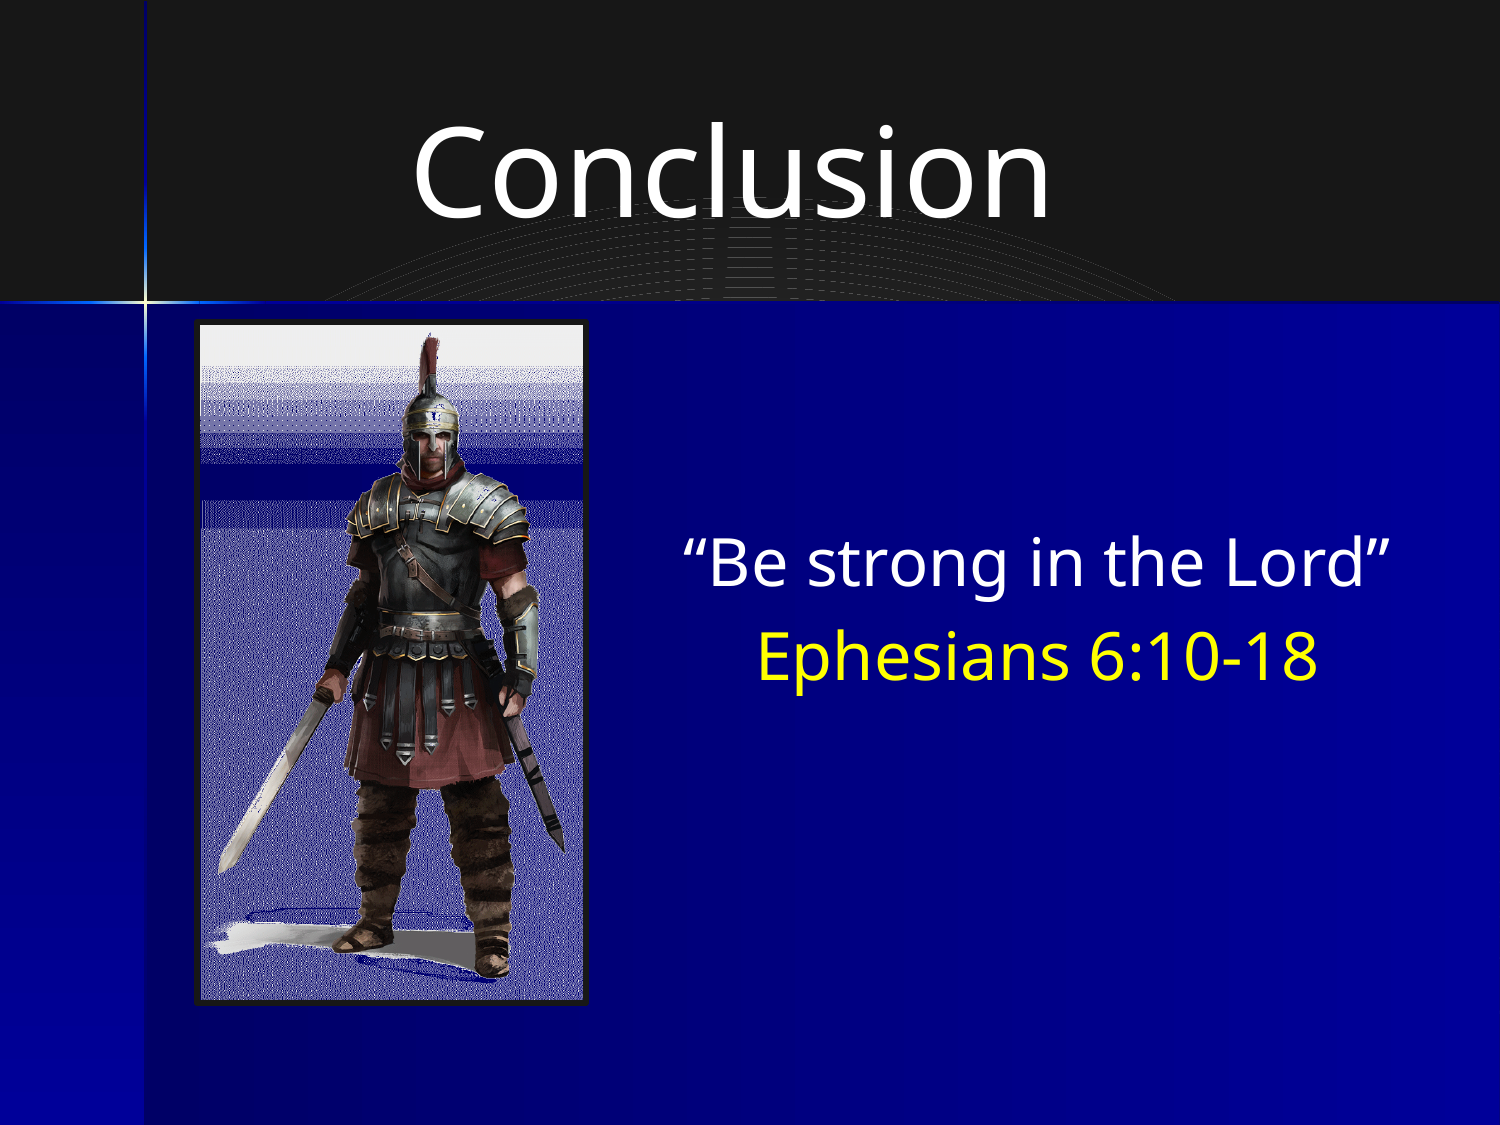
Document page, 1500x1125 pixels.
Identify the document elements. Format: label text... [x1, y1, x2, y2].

title Conclusion [120, 75, 1346, 250]
picture [199, 324, 583, 1001]
subtitle “Be strong in the Lord” Ephesians 6:10-18 [662, 512, 1413, 713]
